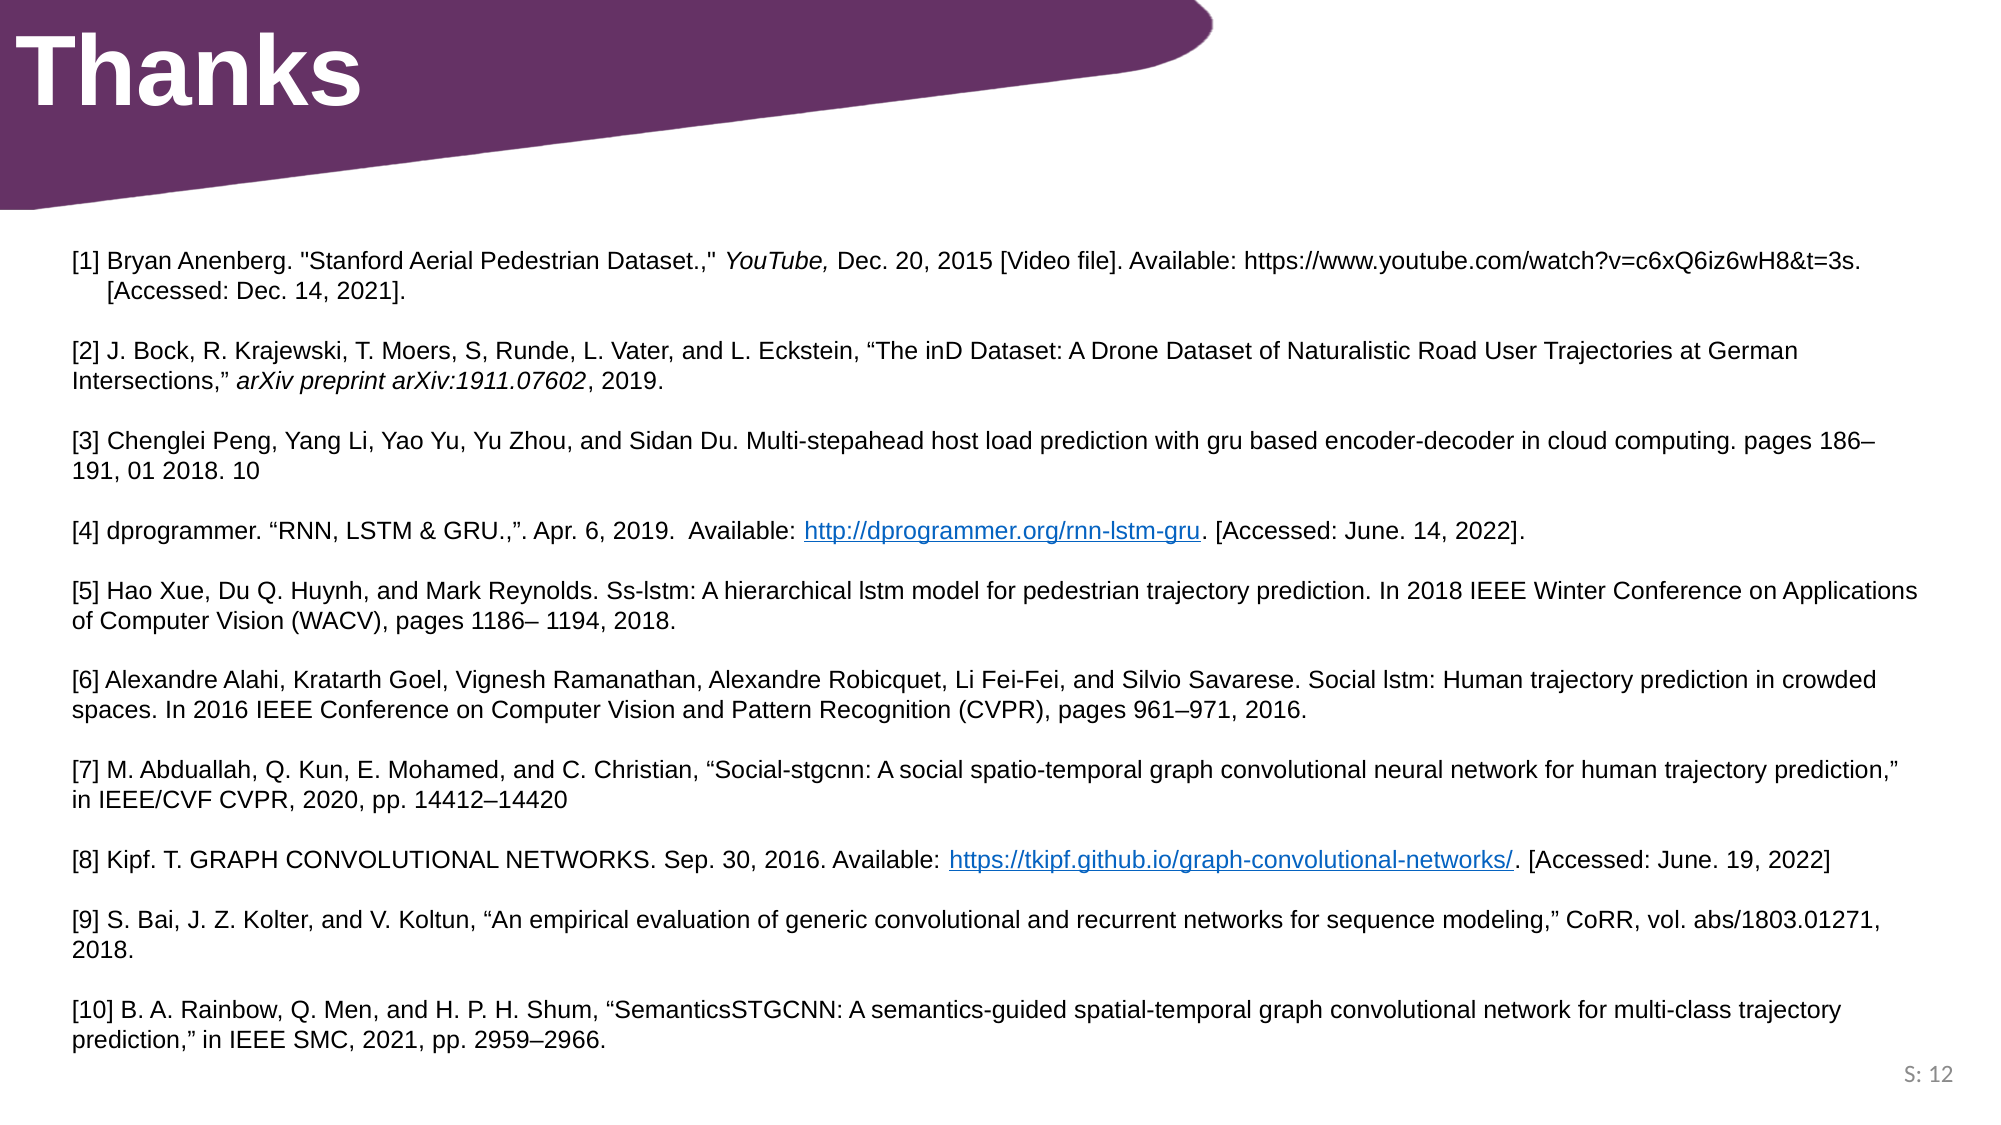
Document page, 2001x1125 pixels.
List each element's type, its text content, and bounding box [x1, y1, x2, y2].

title Thanks [0, 11, 1068, 229]
text_box [1] Bryan Anenberg. "Stanford Aerial Pedestrian Dataset.," YouTube, Dec. 20, 2015 [Video file]. Available: https://www.youtube.com/watch?v=c6xQ6iz6wH8&t=3s. [Accessed: Dec. 14, 2021]. [2] ﻿J. Bock, R. Krajewski, T. Moers, S, Runde, L. Vater, and L. Eckstein, “The inD Dataset: A Drone Dataset of Naturalistic Road User Trajectories at German Intersections,” ﻿arXiv preprint arXiv:1911.07602, 2019. [3] Chenglei Peng, Yang Li, Yao Yu, Yu Zhou, and Sidan Du. Multi-stepahead host load prediction with gru based encoder-decoder in cloud computing. pages 186–191, 01 2018. 10 [4] dprogrammer. “RNN, LSTM & GRU.,”. Apr. 6, 2019. Available: http://dprogrammer.org/rnn-lstm-gru. [Accessed: June. 14, 2022]. [5] Hao Xue, Du Q. Huynh, and Mark Reynolds. Ss-lstm: A hierarchical lstm model for pedestrian trajectory prediction. In 2018 IEEE Winter Conference on Applications of Computer Vision (WACV), pages 1186– 1194, 2018. [6] Alexandre Alahi, Kratarth Goel, Vignesh Ramanathan, Alexandre Robicquet, Li Fei-Fei, and Silvio Savarese. Social lstm: Human trajectory prediction in crowded spaces. In 2016 IEEE Conference on Computer Vision and Pattern Recognition (CVPR), pages 961–971, 2016. [7] M. Abduallah, Q. Kun, E. Mohamed, and C. Christian, “Social-stgcnn: A social spatio-temporal graph convolutional neural network for human trajectory prediction,” in IEEE/CVF CVPR, 2020, pp. 14412–14420 [8] Kipf. T. GRAPH CONVOLUTIONAL NETWORKS. Sep. 30, 2016. Available: https://tkipf.github.io/graph-convolutional-networks/. [Accessed: June. 19, 2022] [9] S. Bai, J. Z. Kolter, and V. Koltun, “An empirical evaluation of generic convolutional and recurrent networks for sequence modeling,” CoRR, vol. abs/1803.01271, 2018. [10] B. A. Rainbow, Q. Men, and H. P. H. Shum, “SemanticsSTGCNN: A semantics-guided spatial-temporal graph convolutional network for multi-class trajectory prediction,” in IEEE SMC, 2021, pp. 2959–2966. [57, 237, 1943, 1125]
picture [0, 0, 1223, 218]
slide_number S: 11 [1943, 1042, 1969, 1103]
